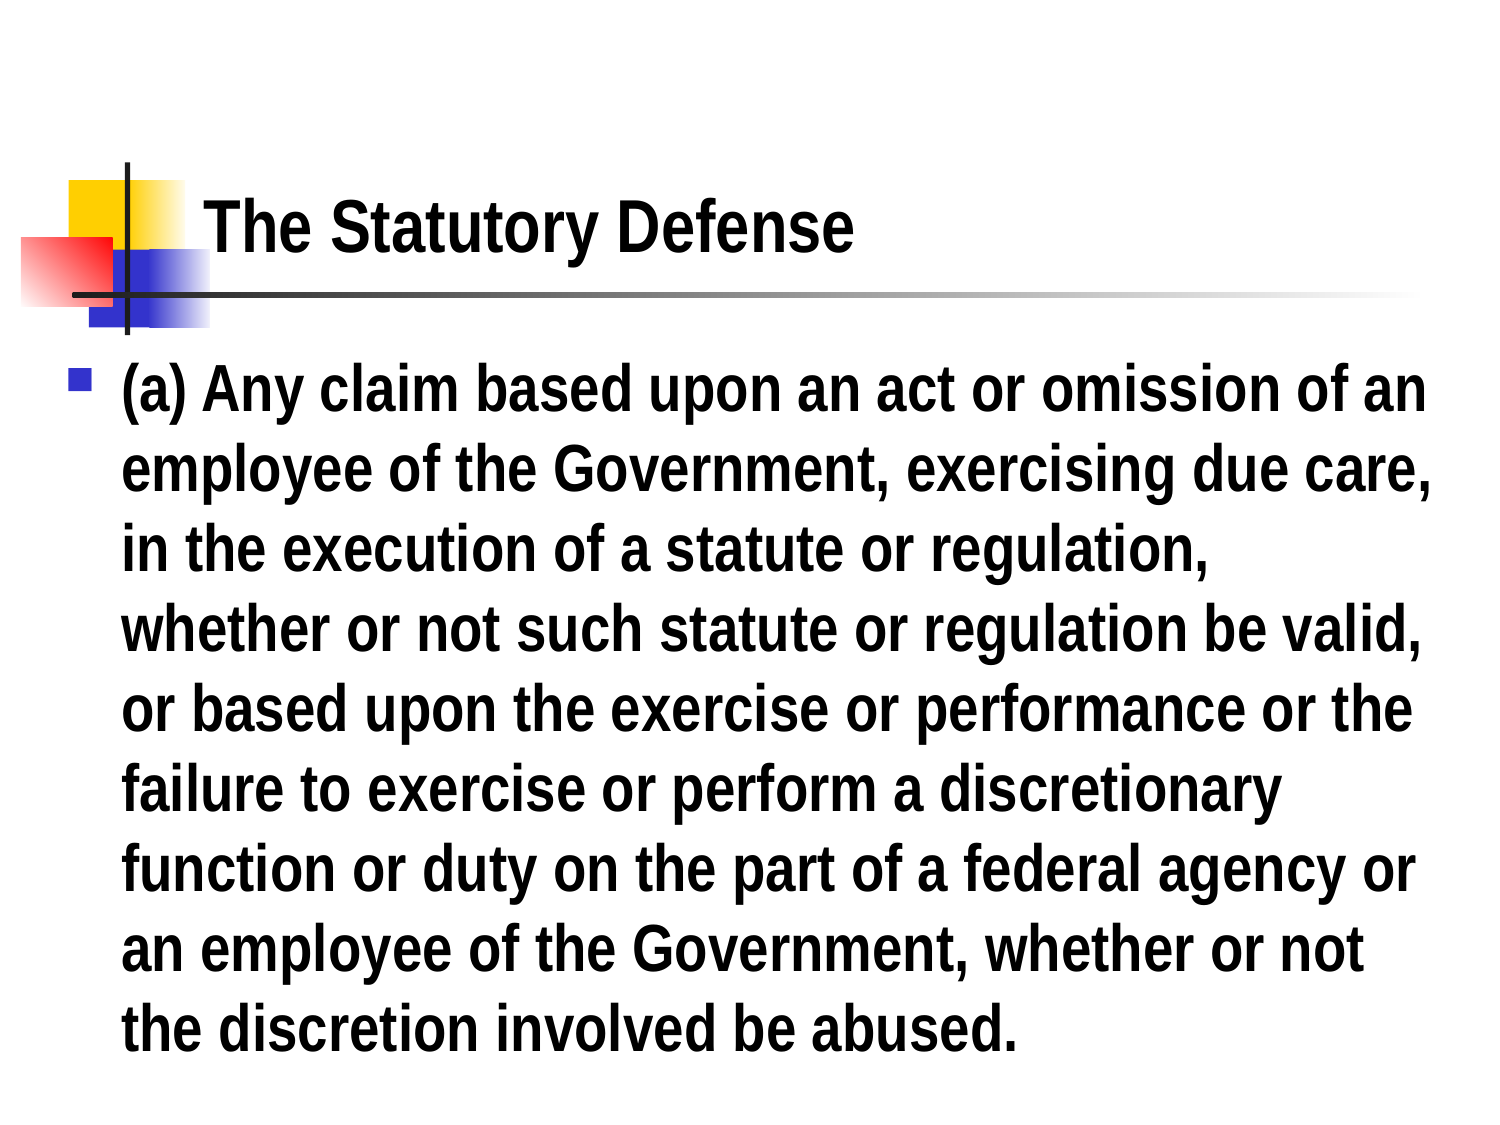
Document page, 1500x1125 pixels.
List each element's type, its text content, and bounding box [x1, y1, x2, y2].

title The Statutory Defense [188, 35, 1468, 275]
list (a) Any claim based upon an act or omission of an employee of the Government, exercising due care, in the execution of a statute or regulation, whether or not such statute or regulation be valid, or based upon the exercise or performance or the failure to exercise or perform a discretionary function or duty on the part of a federal agency or an employee of the Government, whether or not the discretion involved be abused. [50, 337, 1450, 1075]
